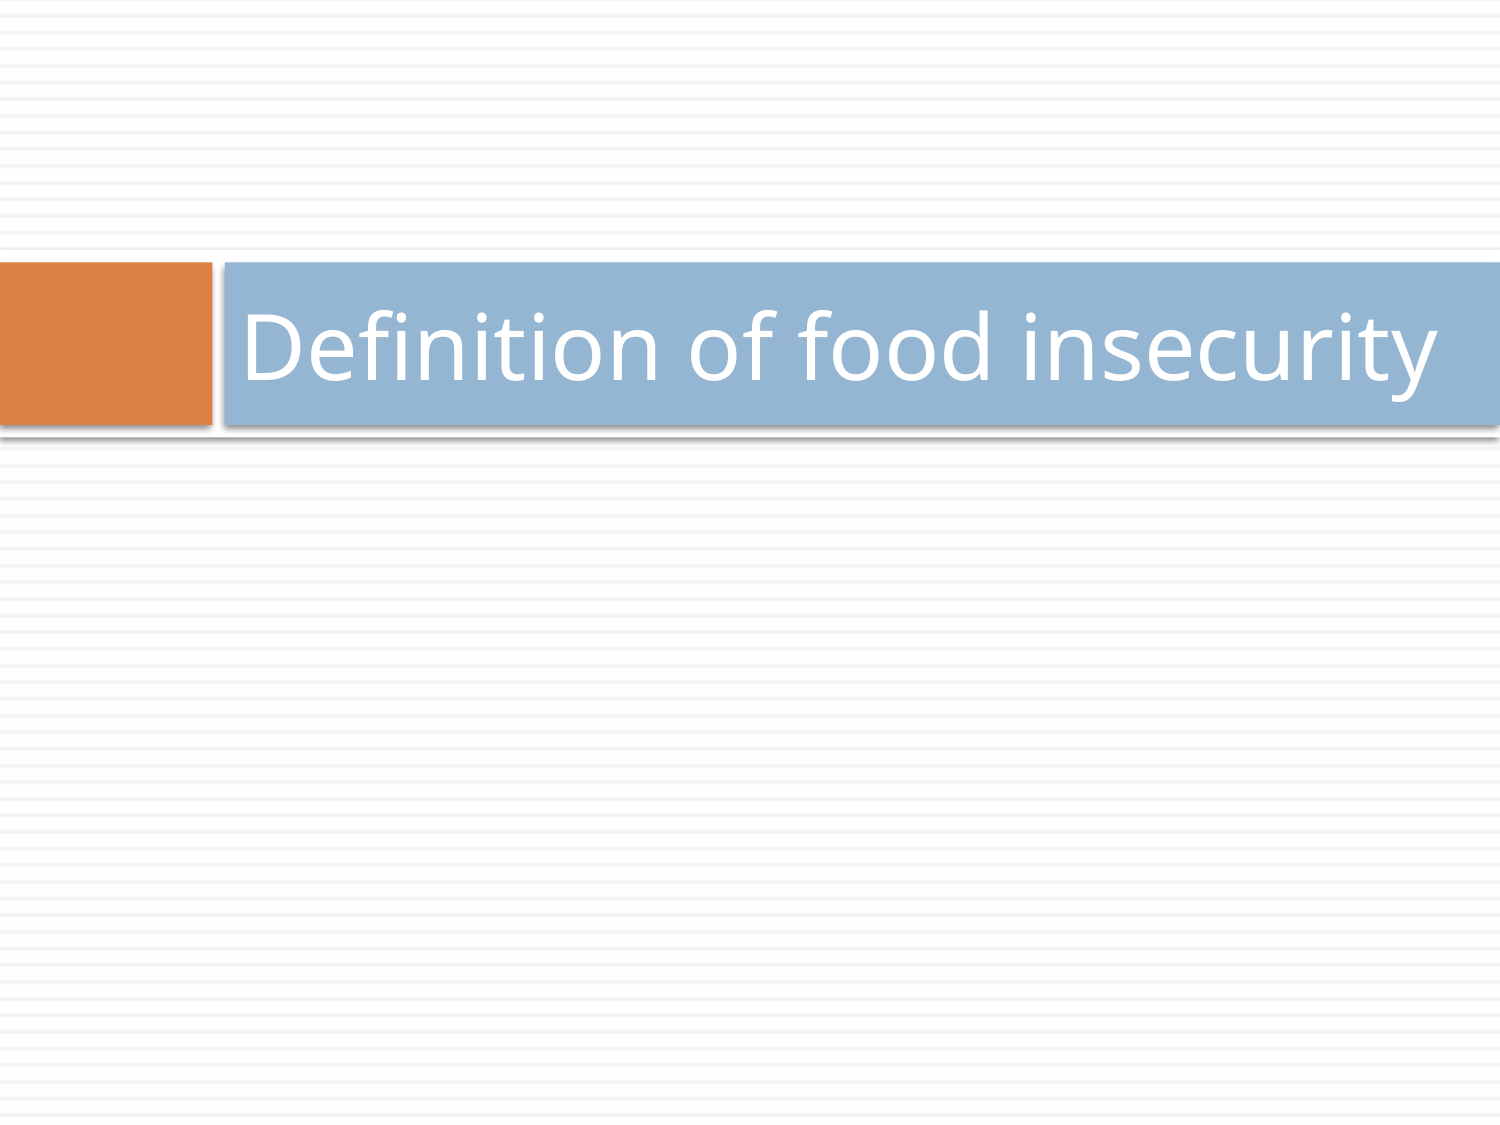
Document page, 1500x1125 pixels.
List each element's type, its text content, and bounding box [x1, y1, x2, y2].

title Definition of food insecurity [225, 262, 1475, 425]
